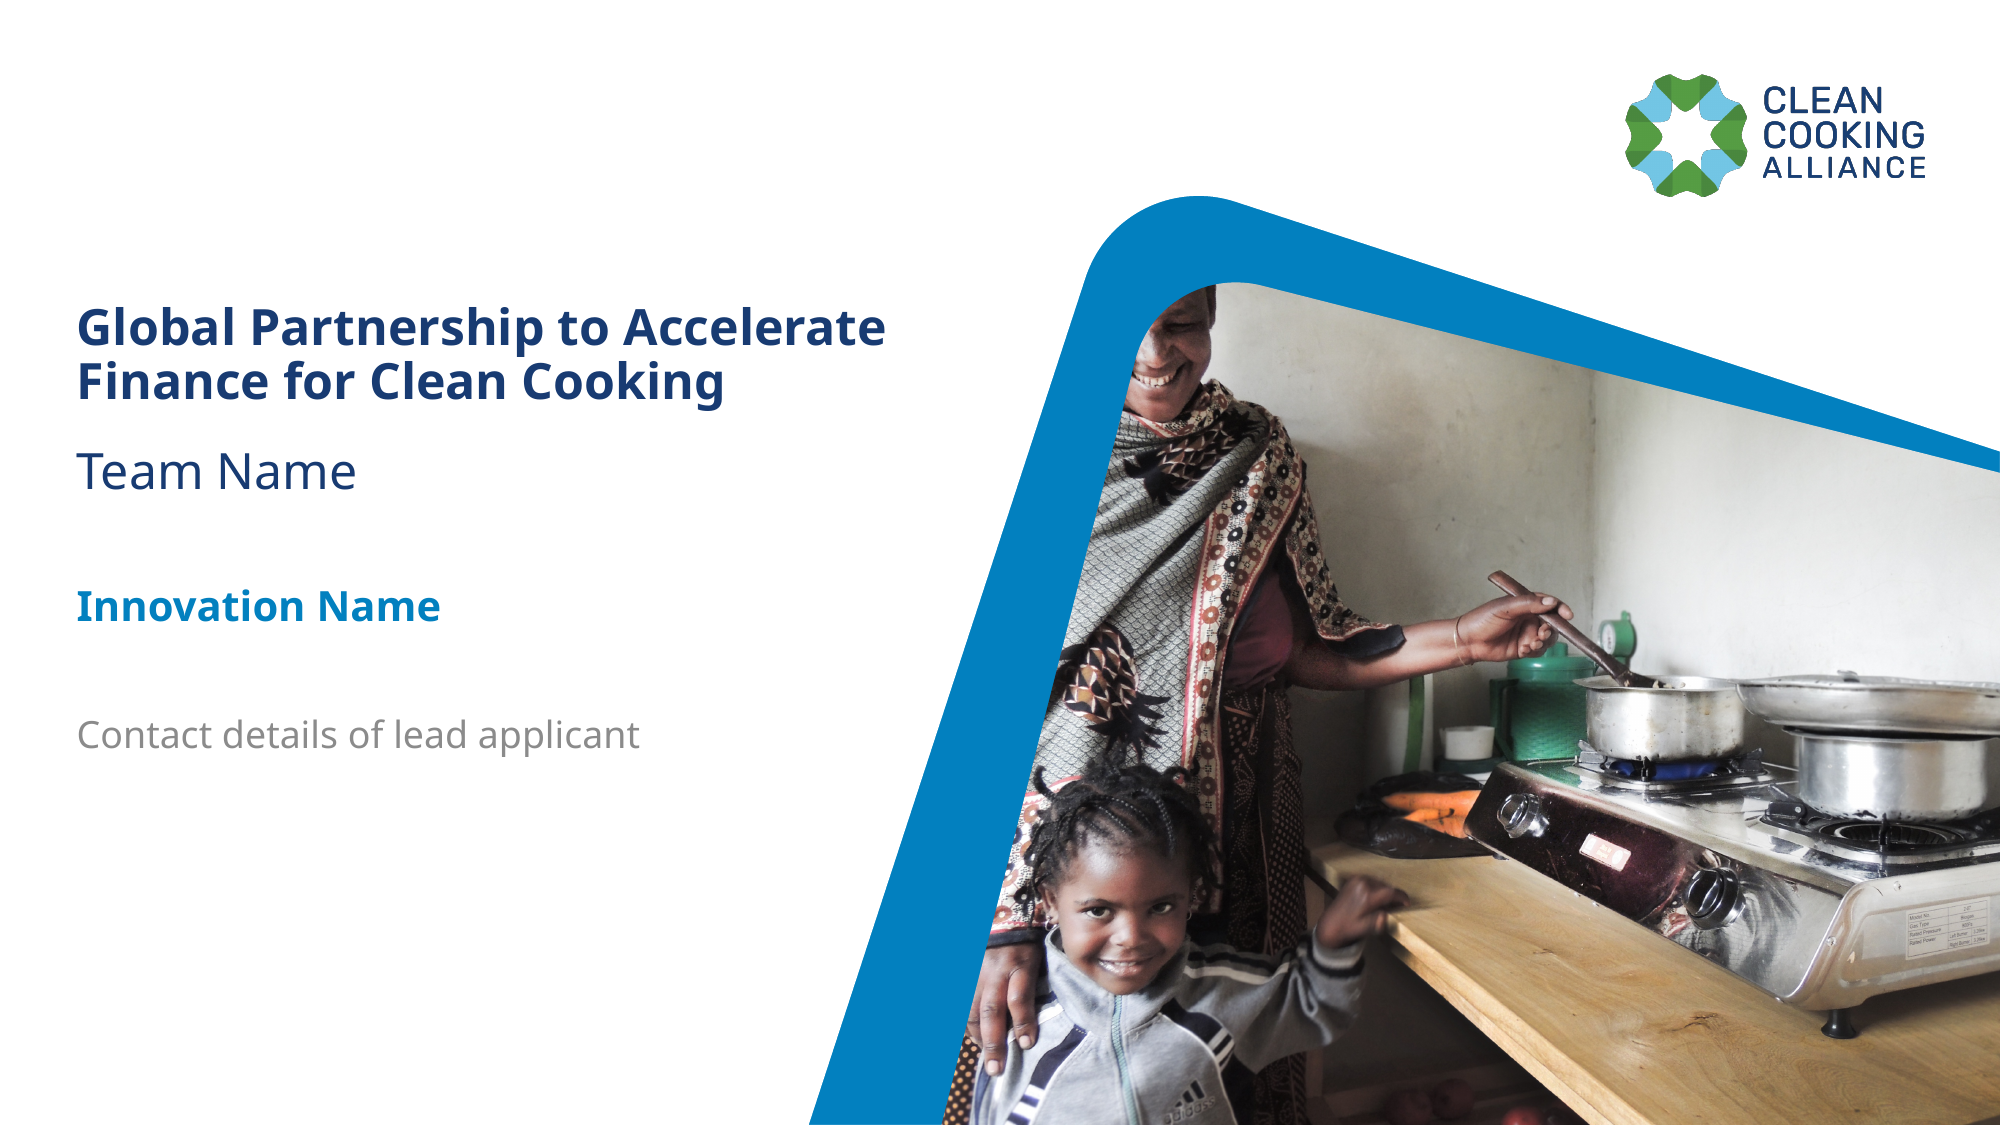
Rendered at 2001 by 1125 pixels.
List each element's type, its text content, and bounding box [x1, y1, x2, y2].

picture [941, 74, 2000, 716]
list Innovation Name [76, 548, 941, 662]
footer Contact details of lead applicant [76, 693, 941, 774]
subtitle Team Name [76, 427, 941, 544]
title Global Partnership to Accelerate Finance for Clean Cooking [76, 77, 1006, 422]
picture [942, 283, 2000, 1125]
